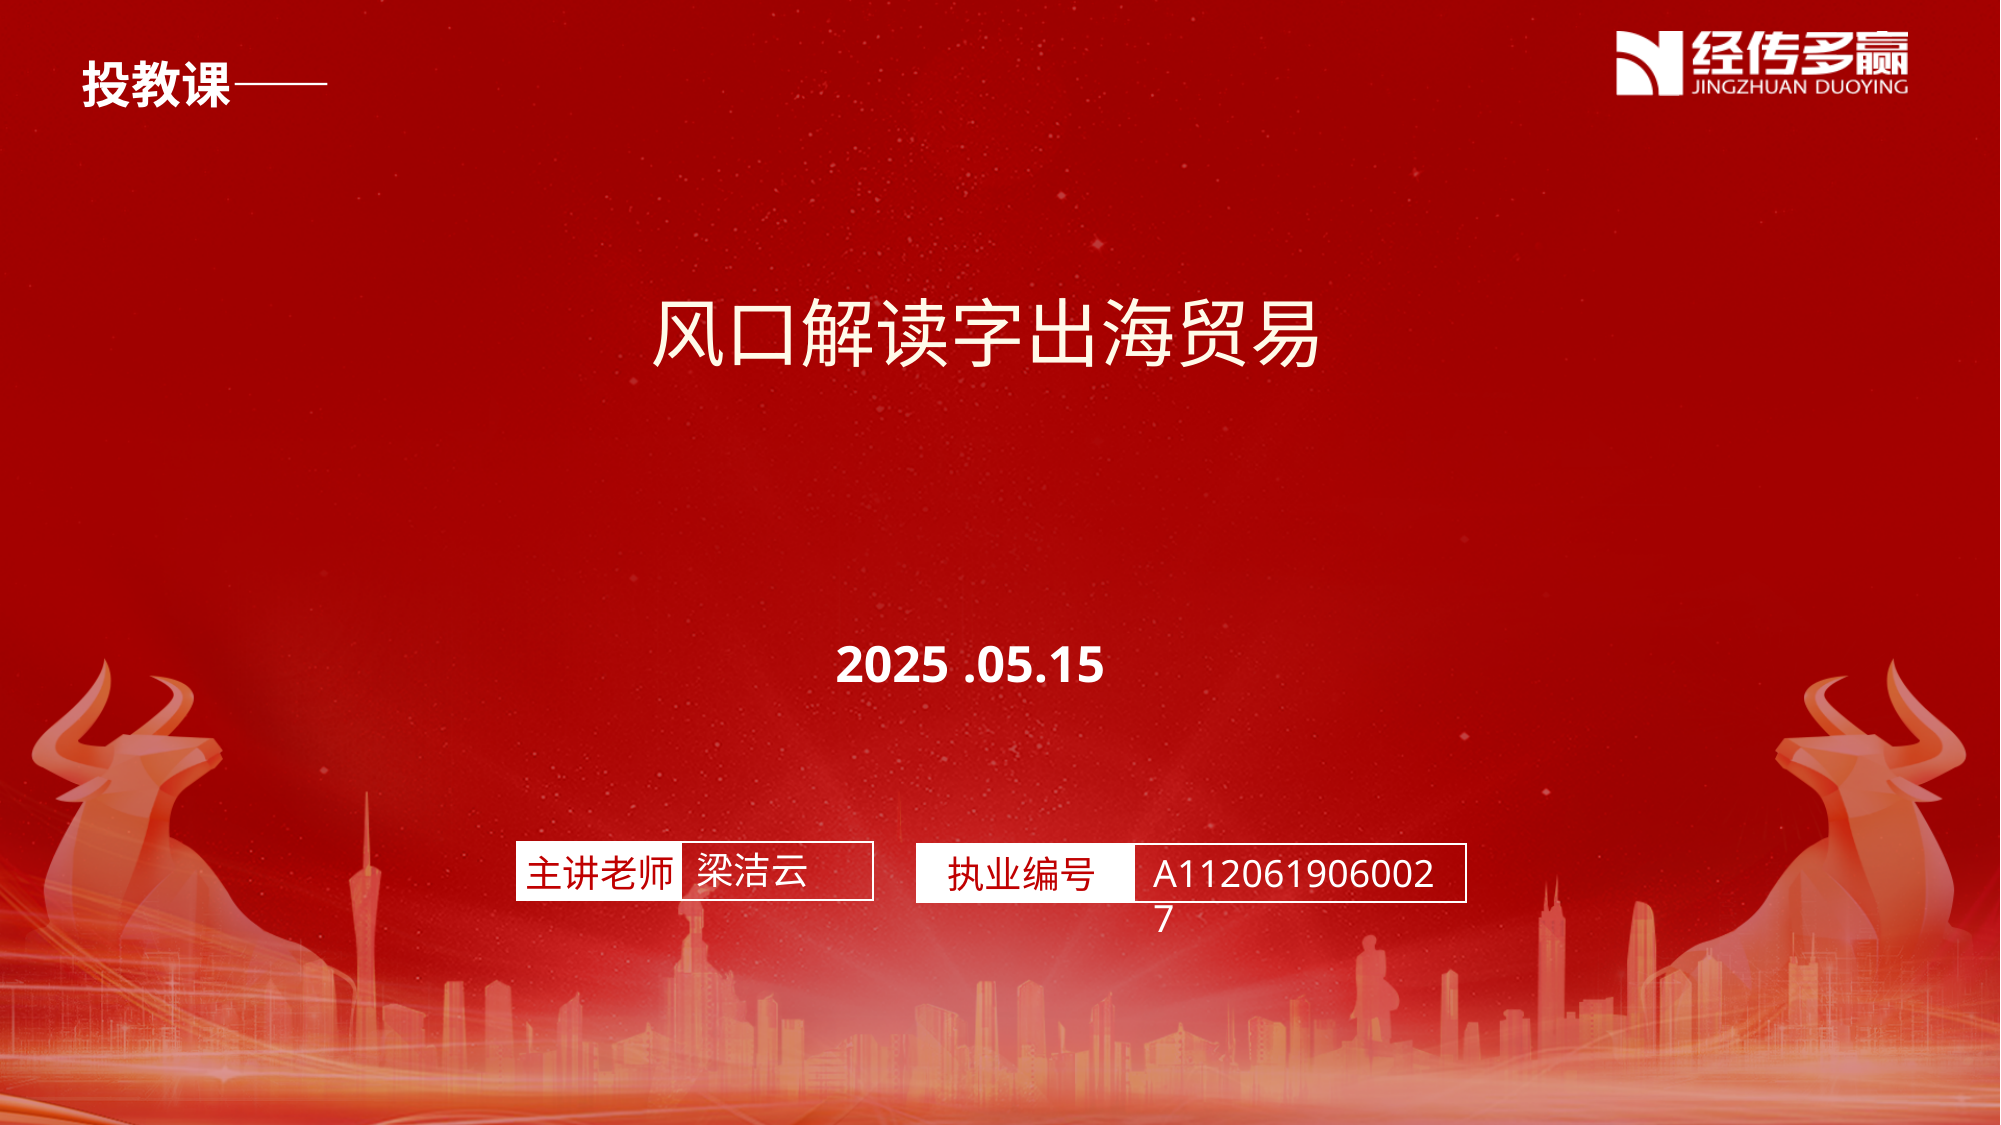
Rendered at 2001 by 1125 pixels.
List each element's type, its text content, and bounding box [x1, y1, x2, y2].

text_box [916, 842, 1467, 905]
text_box 风口解读字出海贸易 [268, 261, 1708, 563]
text_box 投教课—— [66, 46, 660, 116]
text_box 2025 .05.15 [820, 625, 1180, 701]
text_box 梁洁云 [681, 839, 872, 900]
text_box 主讲老师 [510, 842, 699, 903]
picture [0, 0, 2000, 1125]
